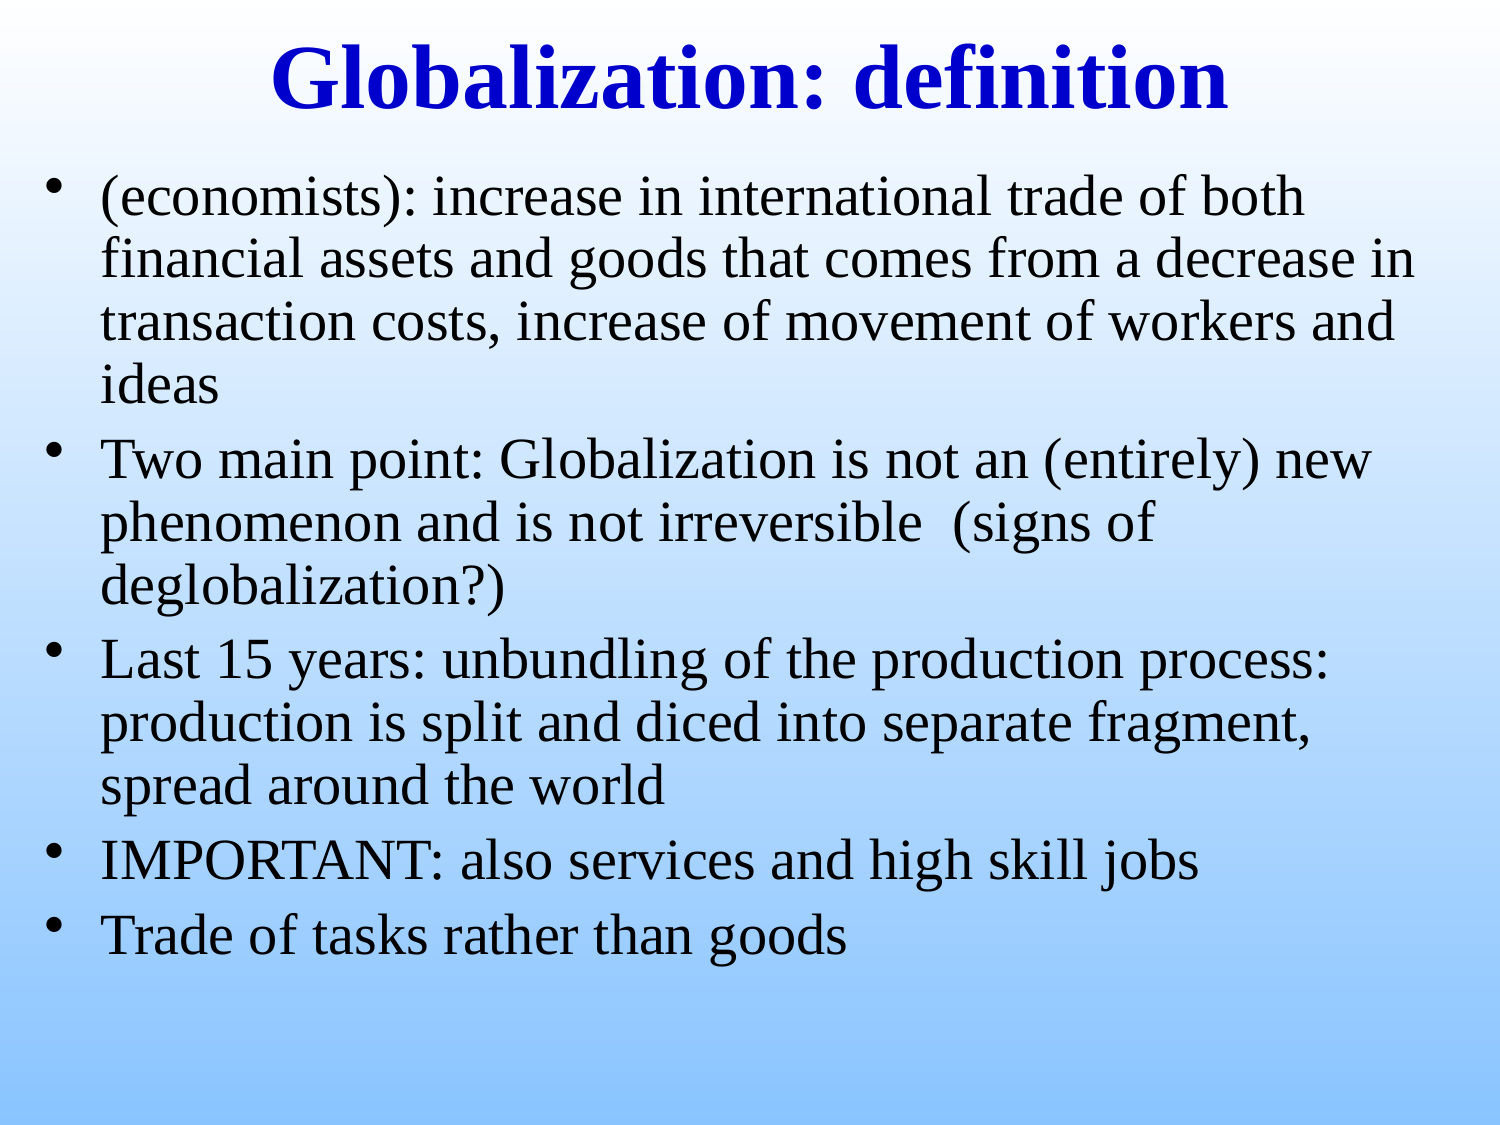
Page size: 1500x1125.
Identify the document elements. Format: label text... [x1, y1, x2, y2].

title Globalization: definition [112, 0, 1388, 156]
list (economists): increase in international trade of both financial assets and goods that comes from a decrease in transaction costs, increase of movement of workers and ideas Two main point: Globalization is not an (entirely) new phenomenon and is not irreversible (signs of deglobalization?) Last 15 years: unbundling of the production process: production is split and diced into separate fragment, spread around the world IMPORTANT: also services and high skill jobs Trade of tasks rather than goods [29, 156, 1483, 973]
